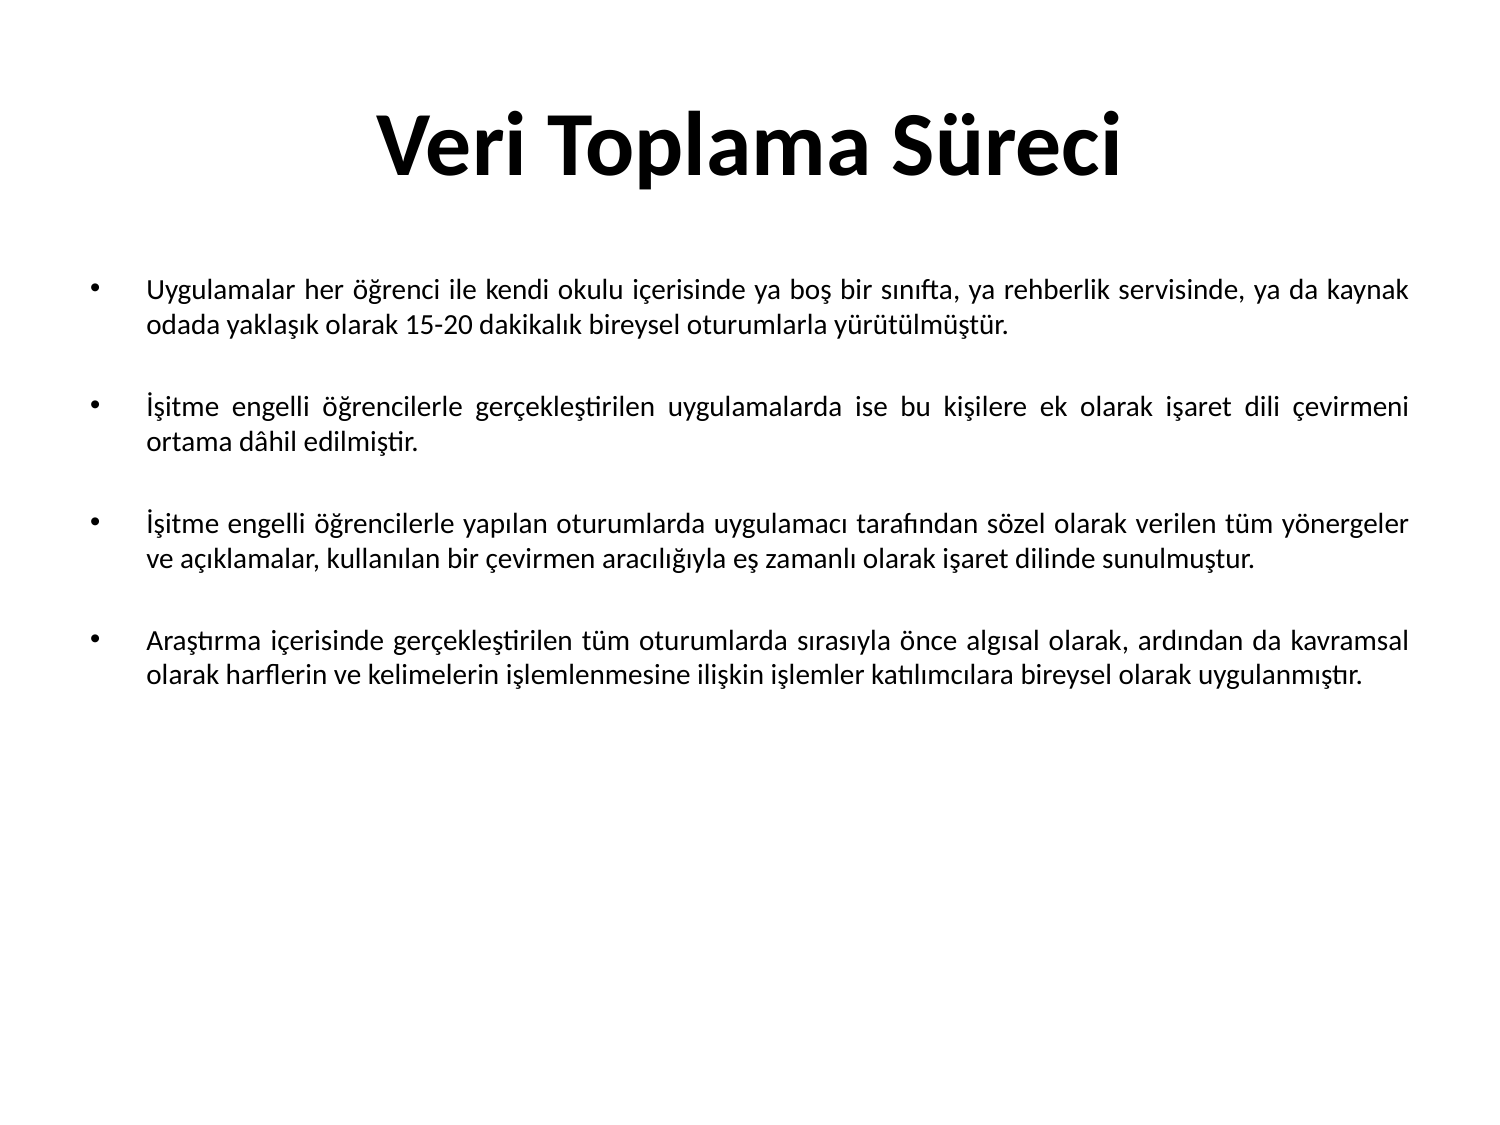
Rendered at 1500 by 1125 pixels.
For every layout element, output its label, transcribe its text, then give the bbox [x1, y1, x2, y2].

title Veri Toplama Süreci [75, 45, 1425, 233]
list Uygulamalar her öğrenci ile kendi okulu içerisinde ya boş bir sınıfta, ya rehberlik servisinde, ya da kaynak odada yaklaşık olarak 15-20 dakikalık bireysel oturumlarla yürütülmüştür. İşitme engelli öğrencilerle gerçekleştirilen uygulamalarda ise bu kişilere ek olarak işaret dili çevirmeni ortama dâhil edilmiştir. İşitme engelli öğrencilerle yapılan oturumlarda uygulamacı tarafından sözel olarak verilen tüm yönergeler ve açıklamalar, kullanılan bir çevirmen aracılığıyla eş zamanlı olarak işaret dilinde sunulmuştur. Araştırma içerisinde gerçekleştirilen tüm oturumlarda sırasıyla önce algısal olarak, ardından da kavramsal olarak harflerin ve kelimelerin işlemlenmesine ilişkin işlemler katılımcılara bireysel olarak uygulanmıştır. [75, 262, 1425, 1005]
